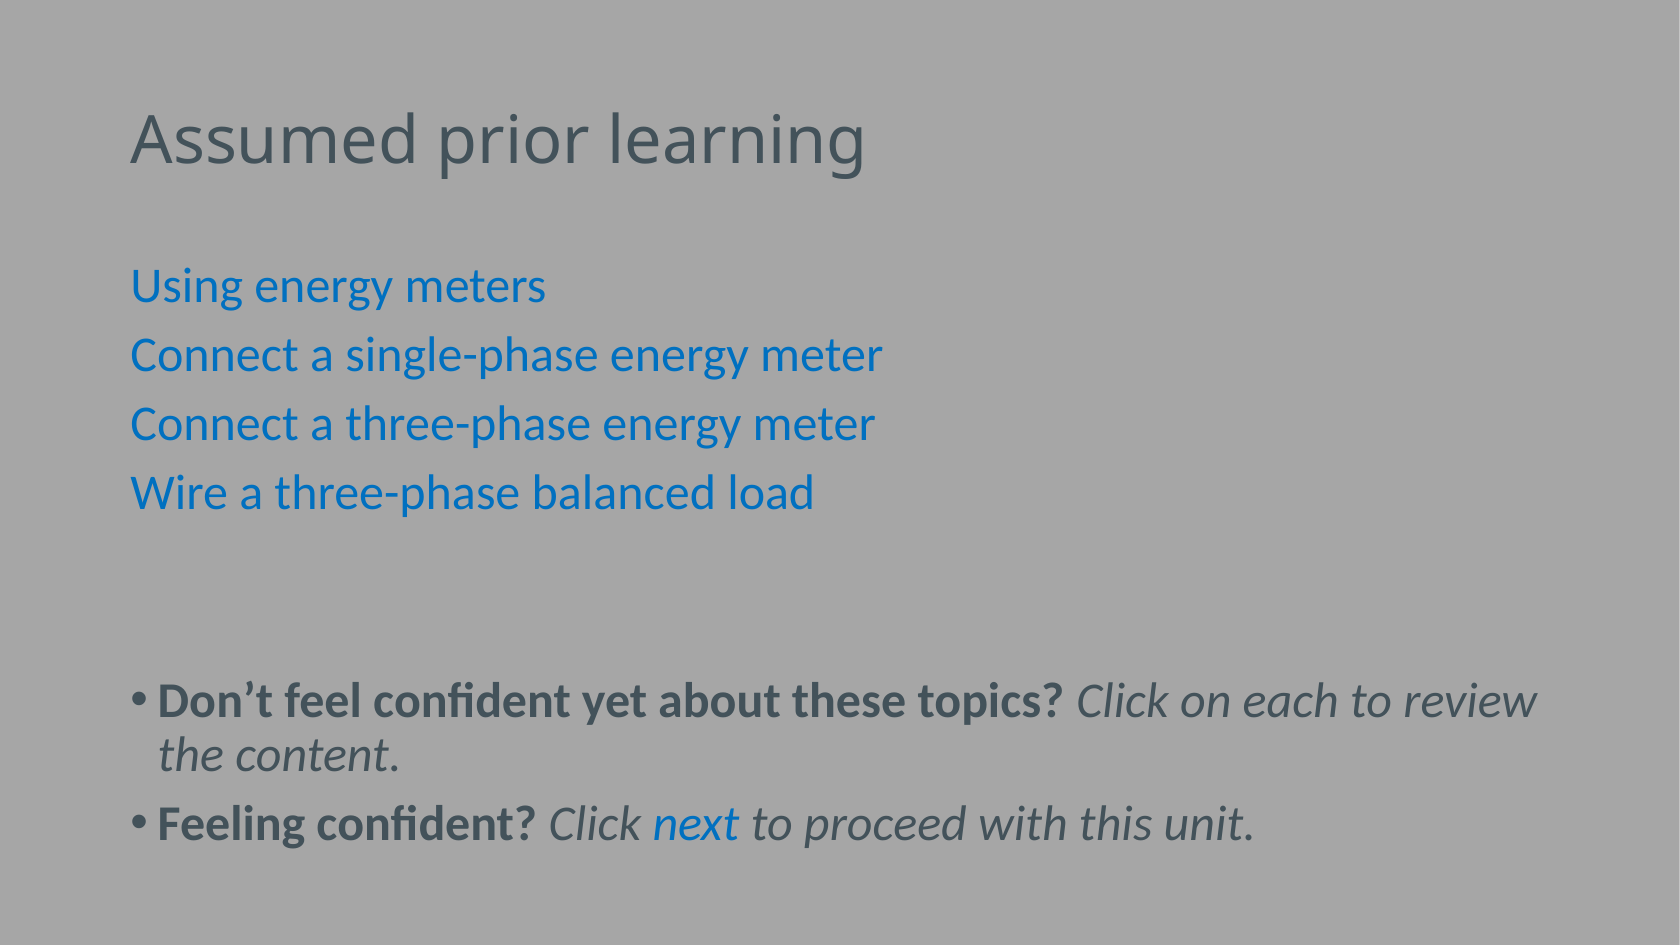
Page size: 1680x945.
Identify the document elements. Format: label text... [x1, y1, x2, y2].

list Using energy meters Connect a single-phase energy meter Connect a three-phase energy meter Wire a three-phase balanced load Don’t feel confident yet about these topics? Click on each to review the content. Feeling confident? Click next to proceed with this unit. [115, 251, 1565, 851]
title Assumed prior learning [115, 50, 1565, 233]
